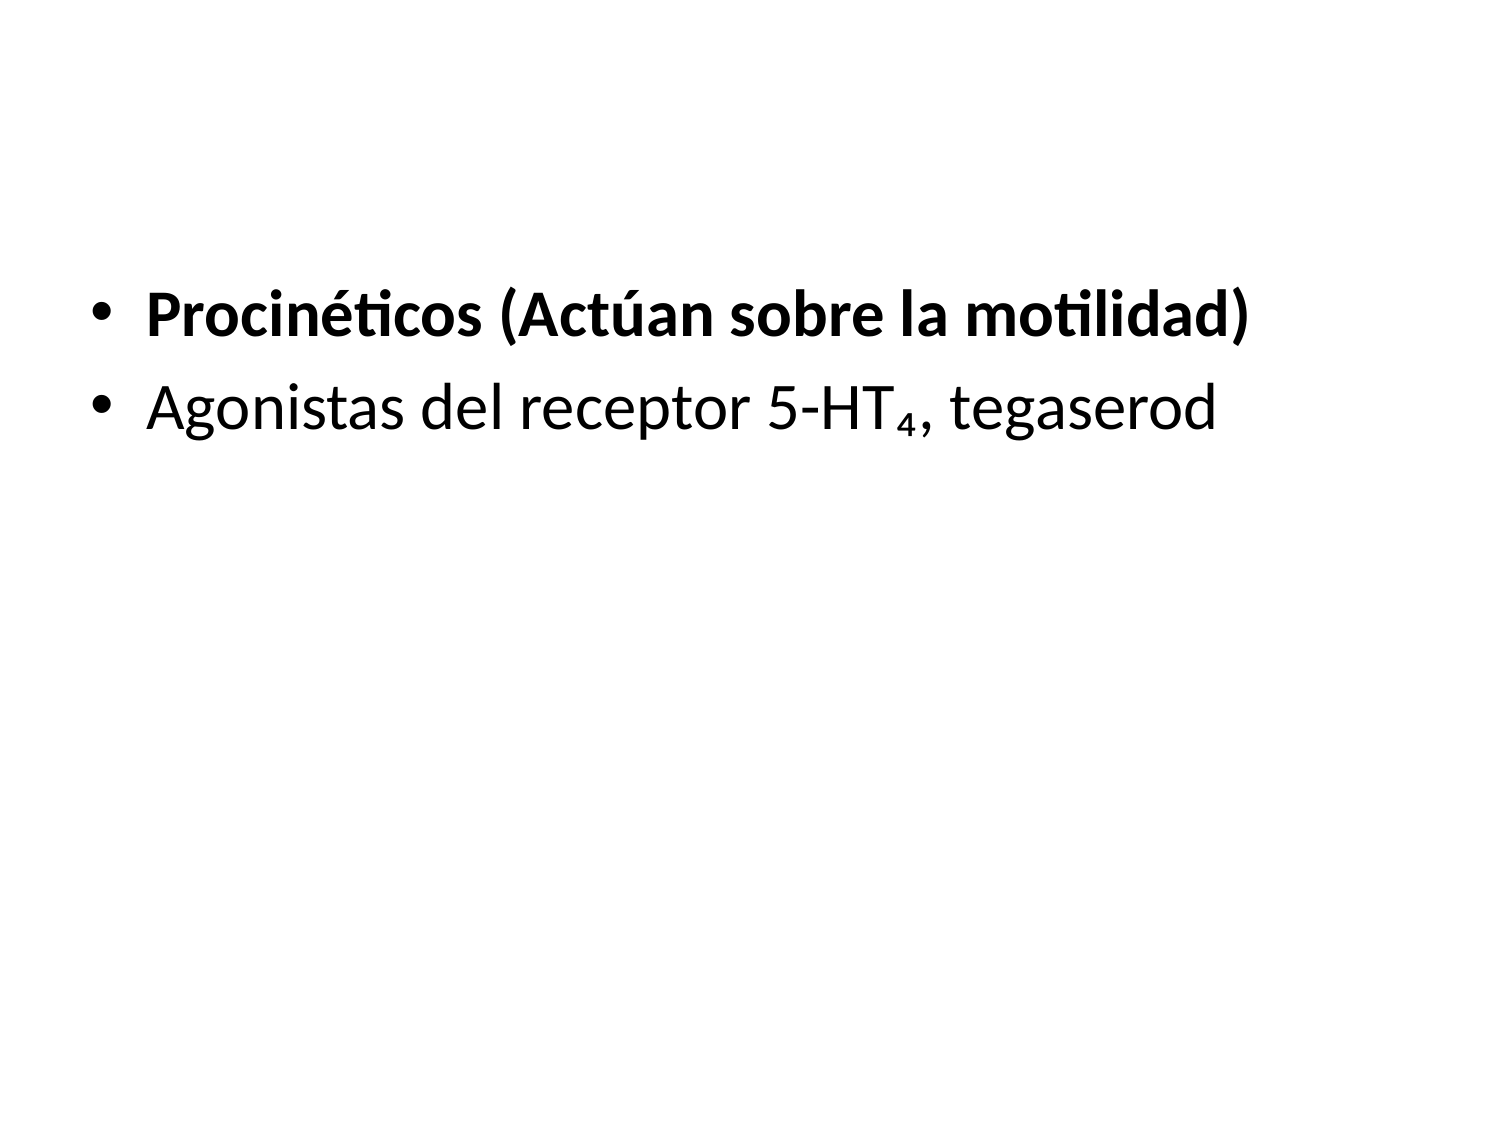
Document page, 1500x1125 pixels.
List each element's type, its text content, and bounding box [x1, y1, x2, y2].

list Procinéticos (Actúan sobre la motilidad) Agonistas del receptor 5-HT₄, tegaserod [75, 262, 1425, 1005]
